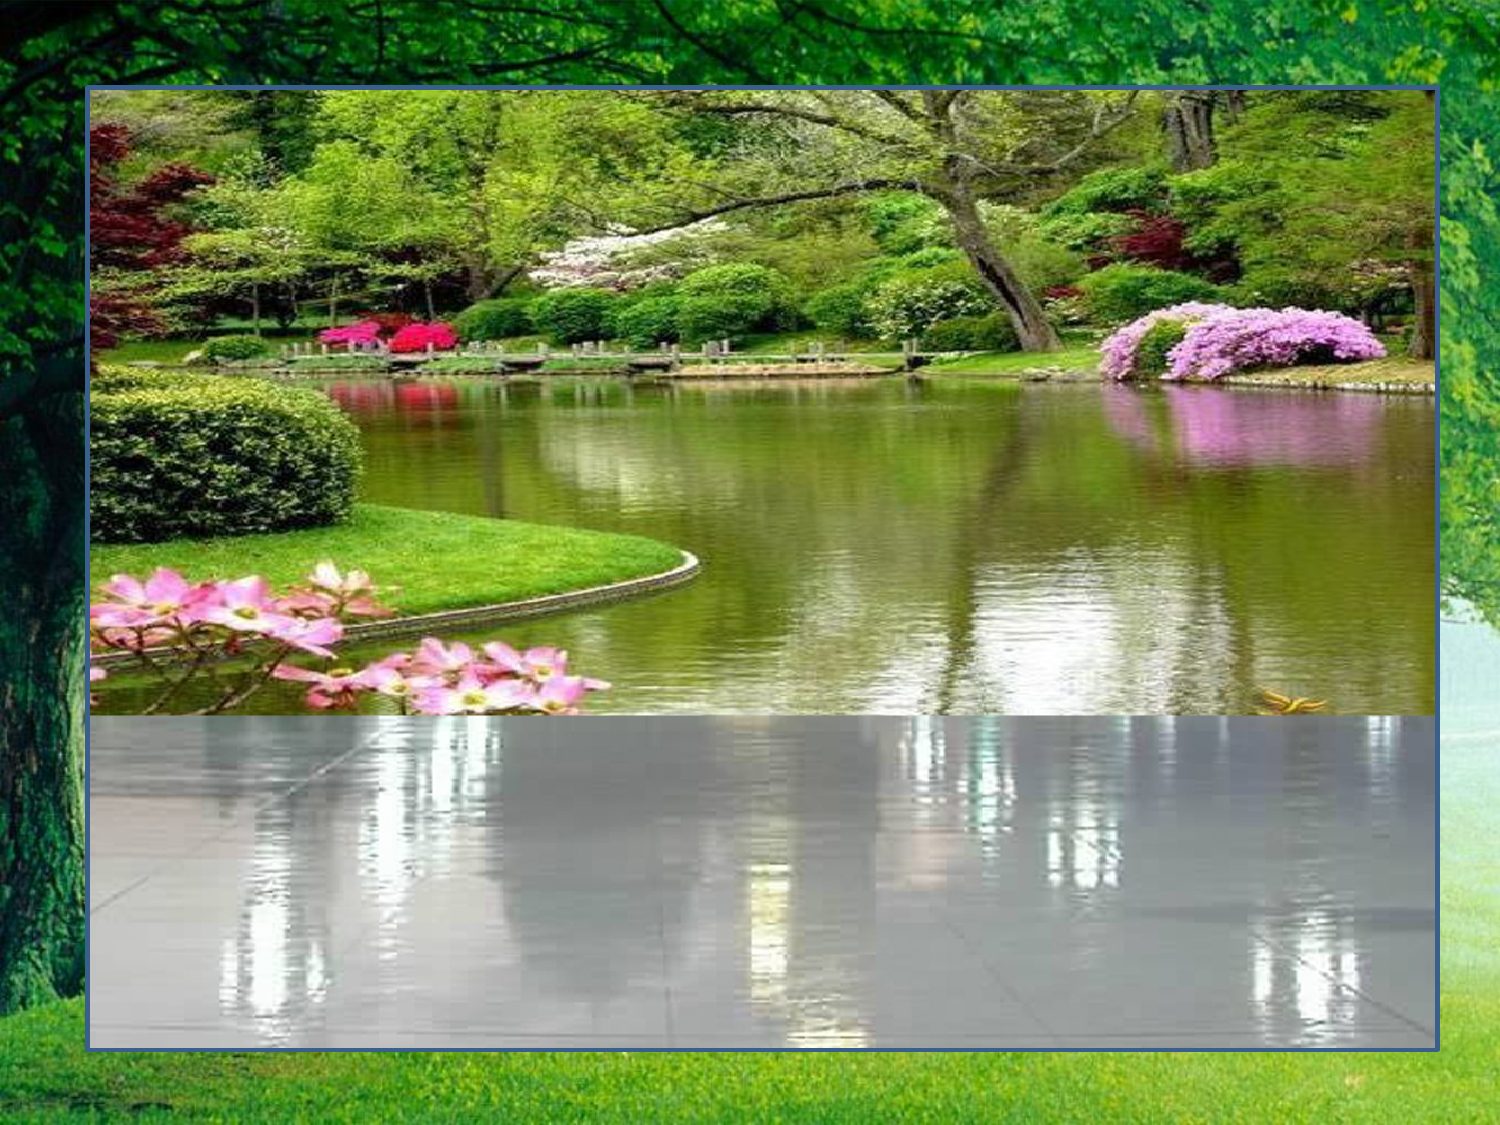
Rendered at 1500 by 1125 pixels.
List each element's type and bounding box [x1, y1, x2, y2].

picture [0, 0, 1500, 1125]
text_box [85, 85, 1440, 1052]
